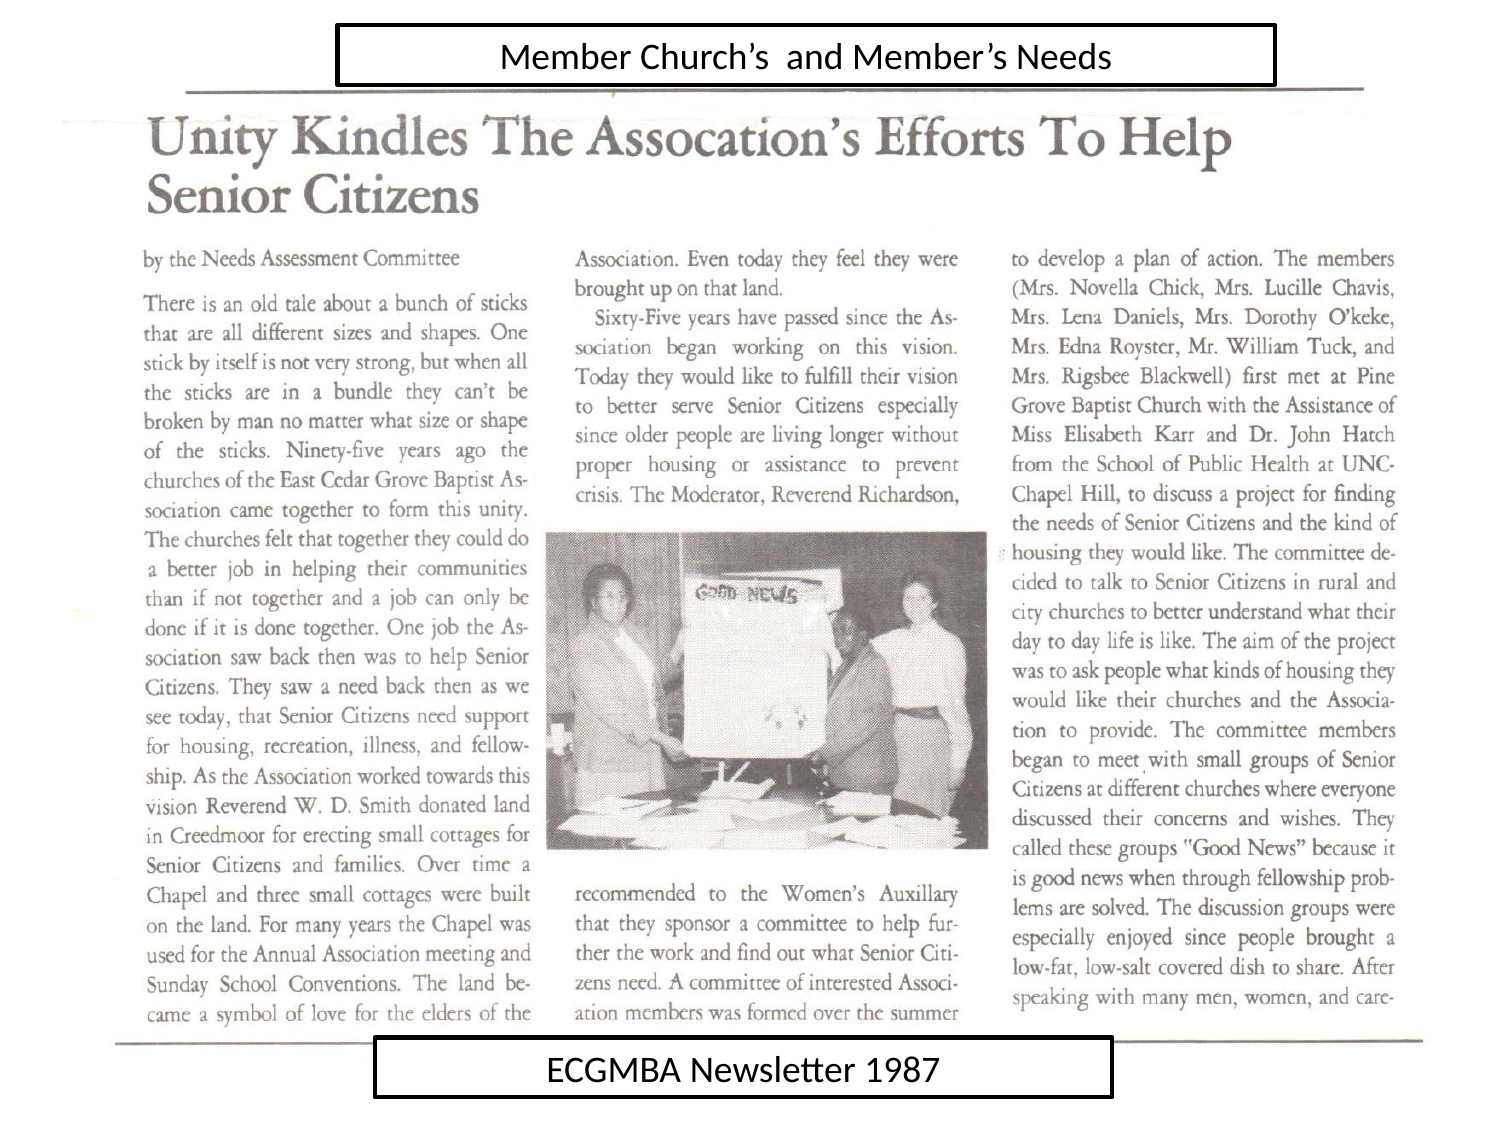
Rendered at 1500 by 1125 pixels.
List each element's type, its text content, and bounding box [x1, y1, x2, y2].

text_box Member Church’s and Member’s Needs [335, 23, 1277, 85]
text_box ECGMBA Newsletter 1987 [373, 1074, 1114, 1099]
picture [62, 87, 1451, 1067]
